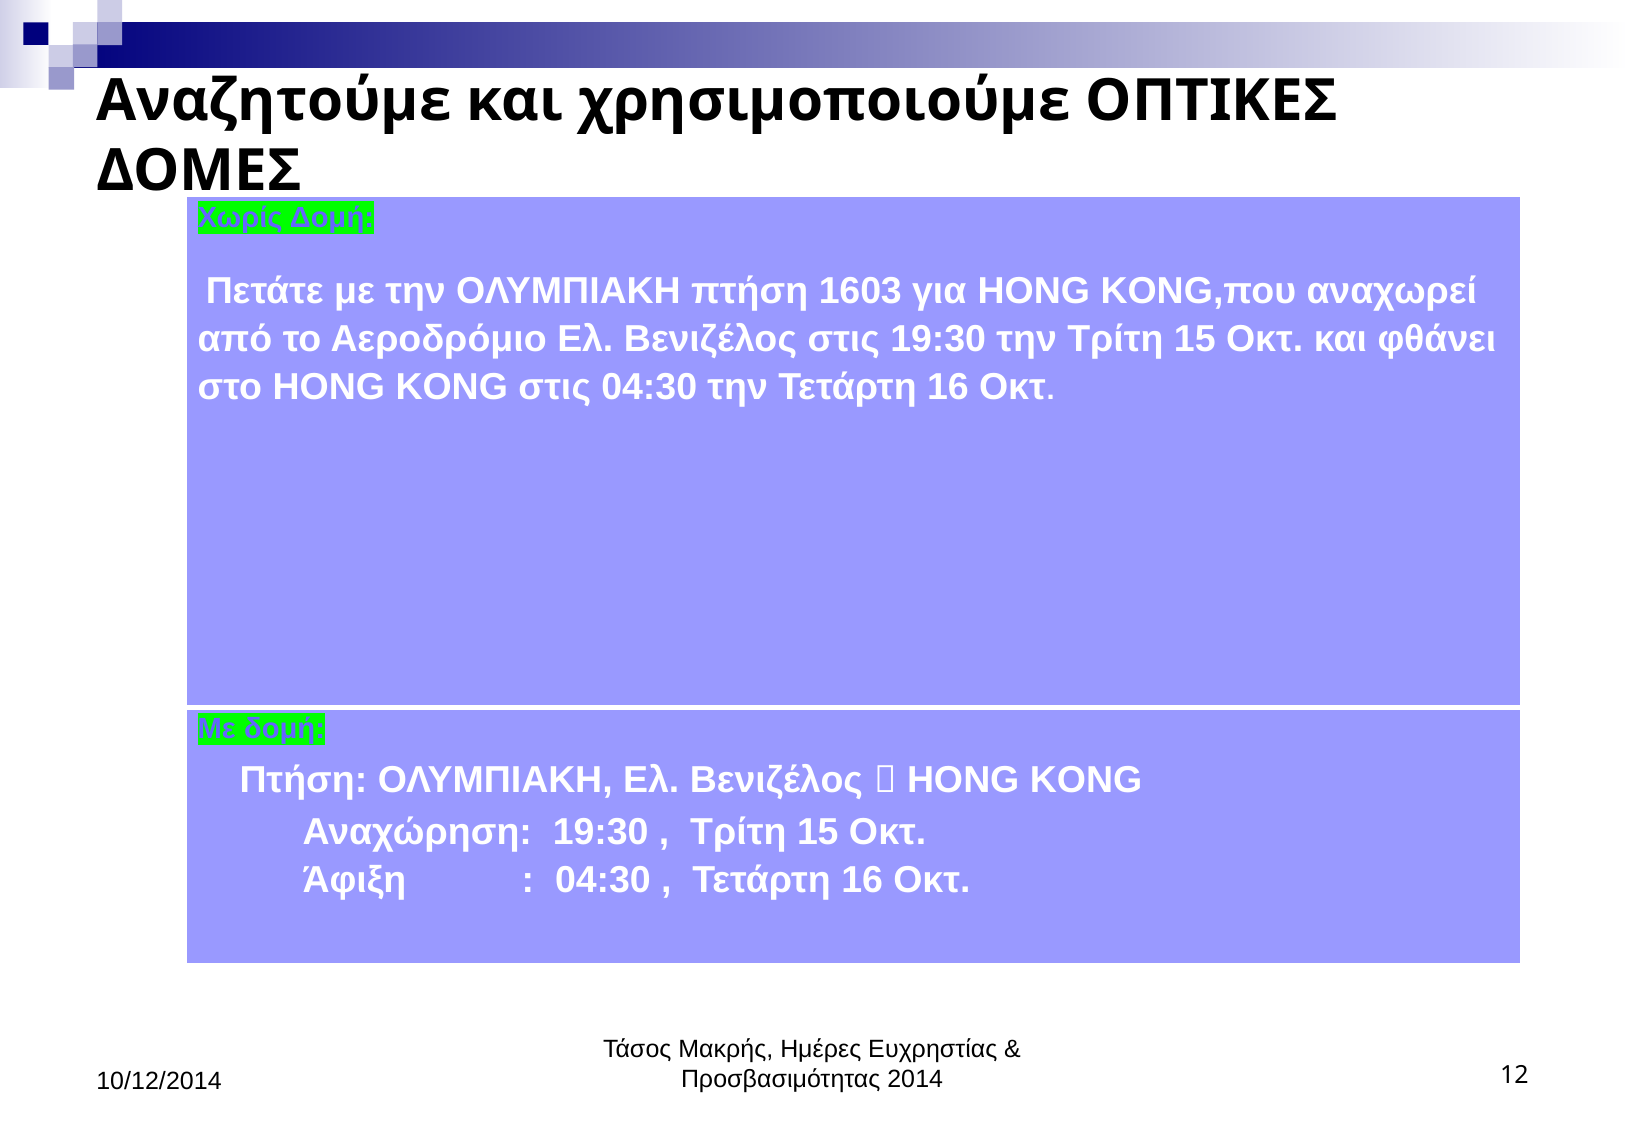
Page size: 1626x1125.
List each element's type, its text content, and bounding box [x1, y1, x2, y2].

table_cell Με δομή: Πτήση: ΟΛΥΜΠΙΑΚΗ, Ελ. Βενιζέλος  HONG KONG Αναχώρηση: 19:30 , Τρίτη 15 Οκτ. Άφιξη : 04:30 , Τετάρτη 16 Οκτ. [187, 710, 1520, 963]
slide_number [80, 1024, 461, 1103]
slide_number 12 [1164, 1024, 1544, 1101]
title Αναζητούμε και χρησιμοποιούμε ΟΠΤΙΚΕΣ ΔΟΜΕΣ [80, 74, 1544, 301]
table_header Χωρίς Δομή: Πετάτε με την ΟΛΥΜΠΙΑΚΗ πτήση 1603 για HONG KONG,που αναχωρεί από το Αεροδρόμιο Ελ. Βενιζέλος στις 19:30 την Τρίτη 15 Οκτ. και φθάνει στο HONG KONG στις 04:30 την Τετάρτη 16 Οκτ. [187, 197, 1520, 705]
footer Τάσος Μακρής, Ημέρες Ευχρηστίας & Προσβασιμότητας 2014 [554, 1024, 1071, 1101]
